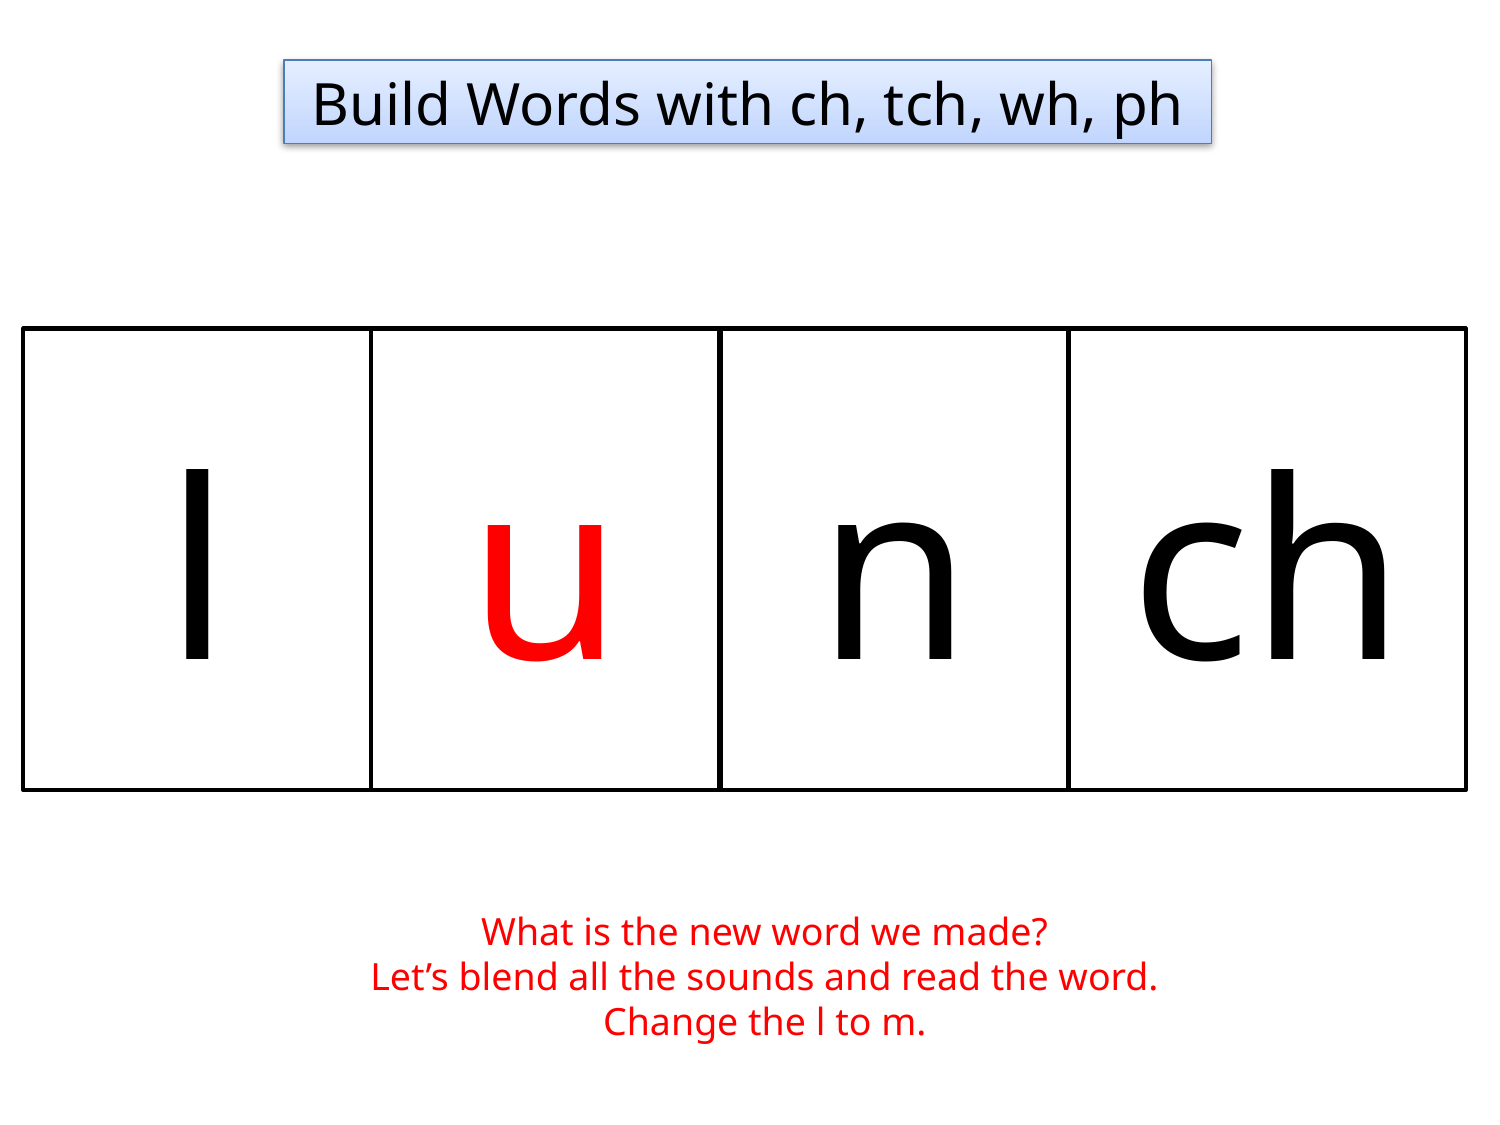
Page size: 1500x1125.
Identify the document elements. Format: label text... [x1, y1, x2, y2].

text_box What is the new word we made? Let’s blend all the sounds and read the word. Change the l to m. [241, 900, 1288, 1051]
text_box u [369, 326, 718, 792]
text_box n [718, 326, 1071, 792]
text_box l [21, 326, 369, 792]
text_box Build Words with ch, tch, wh, ph [283, 59, 1212, 144]
text_box ch [1071, 326, 1468, 792]
